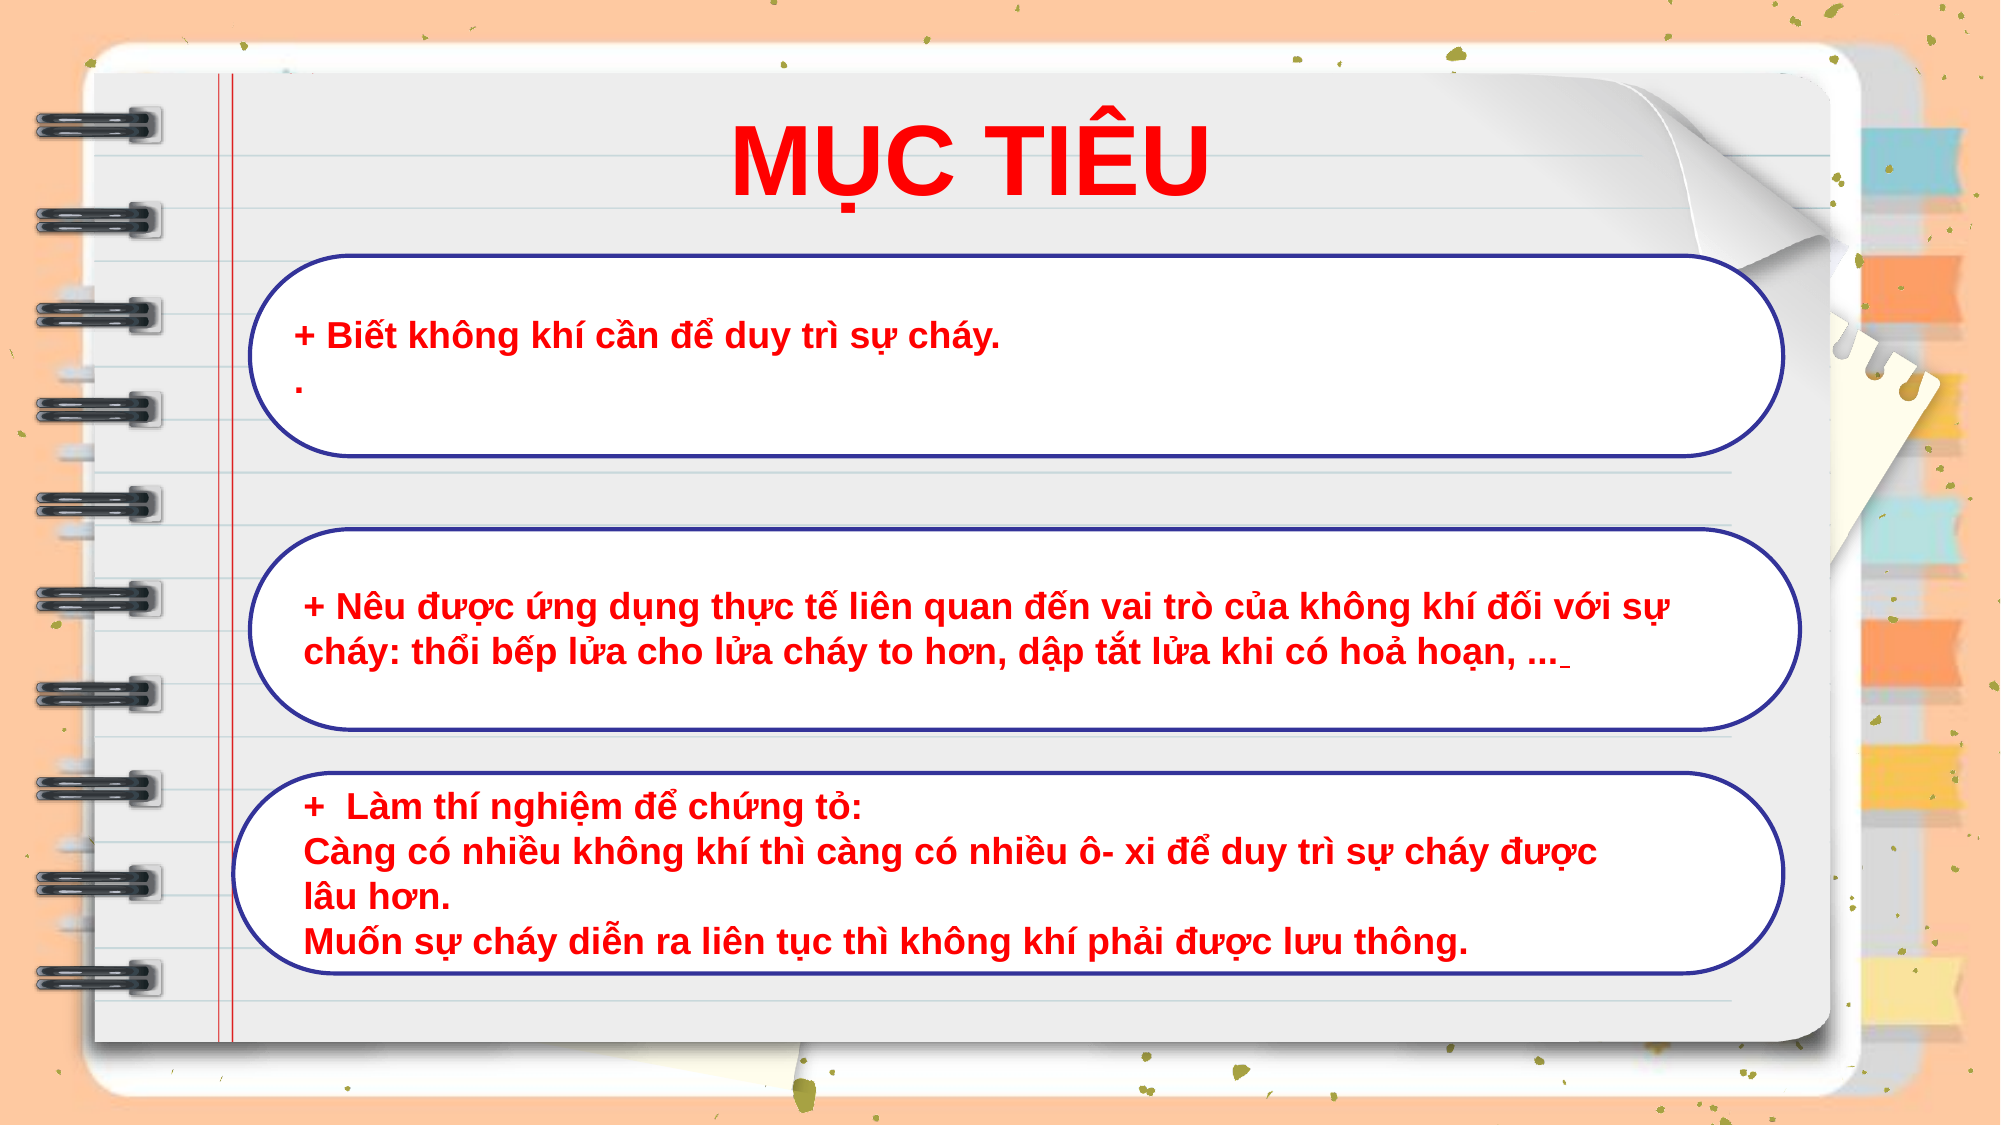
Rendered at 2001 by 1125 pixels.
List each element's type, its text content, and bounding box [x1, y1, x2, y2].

text_box [231, 784, 283, 963]
text_box + Nêu được ứng dụng thực tế liên quan đến vai trò của không khí đối với sự cháy: thổi bếp lửa cho lửa cháy to hơn, dập tắt lửa khi có hoả hoạn, ... [283, 571, 1767, 682]
text_box [247, 527, 1803, 732]
text_box + Làm thí nghiệm để chứng tỏ: Càng có nhiều không khí thì càng có nhiều ô- xi để duy trì sự cháy được lâu hơn. Muốn sự cháy diễn ra liên tục thì không khí phải được lưu thông. [283, 772, 1650, 973]
text_box [311, 770, 1786, 976]
picture [0, 0, 2001, 1125]
text_box MỤC TIÊU [709, 85, 1233, 226]
text_box + Biết không khí cần để duy trì sự cháy. . [247, 253, 1786, 459]
